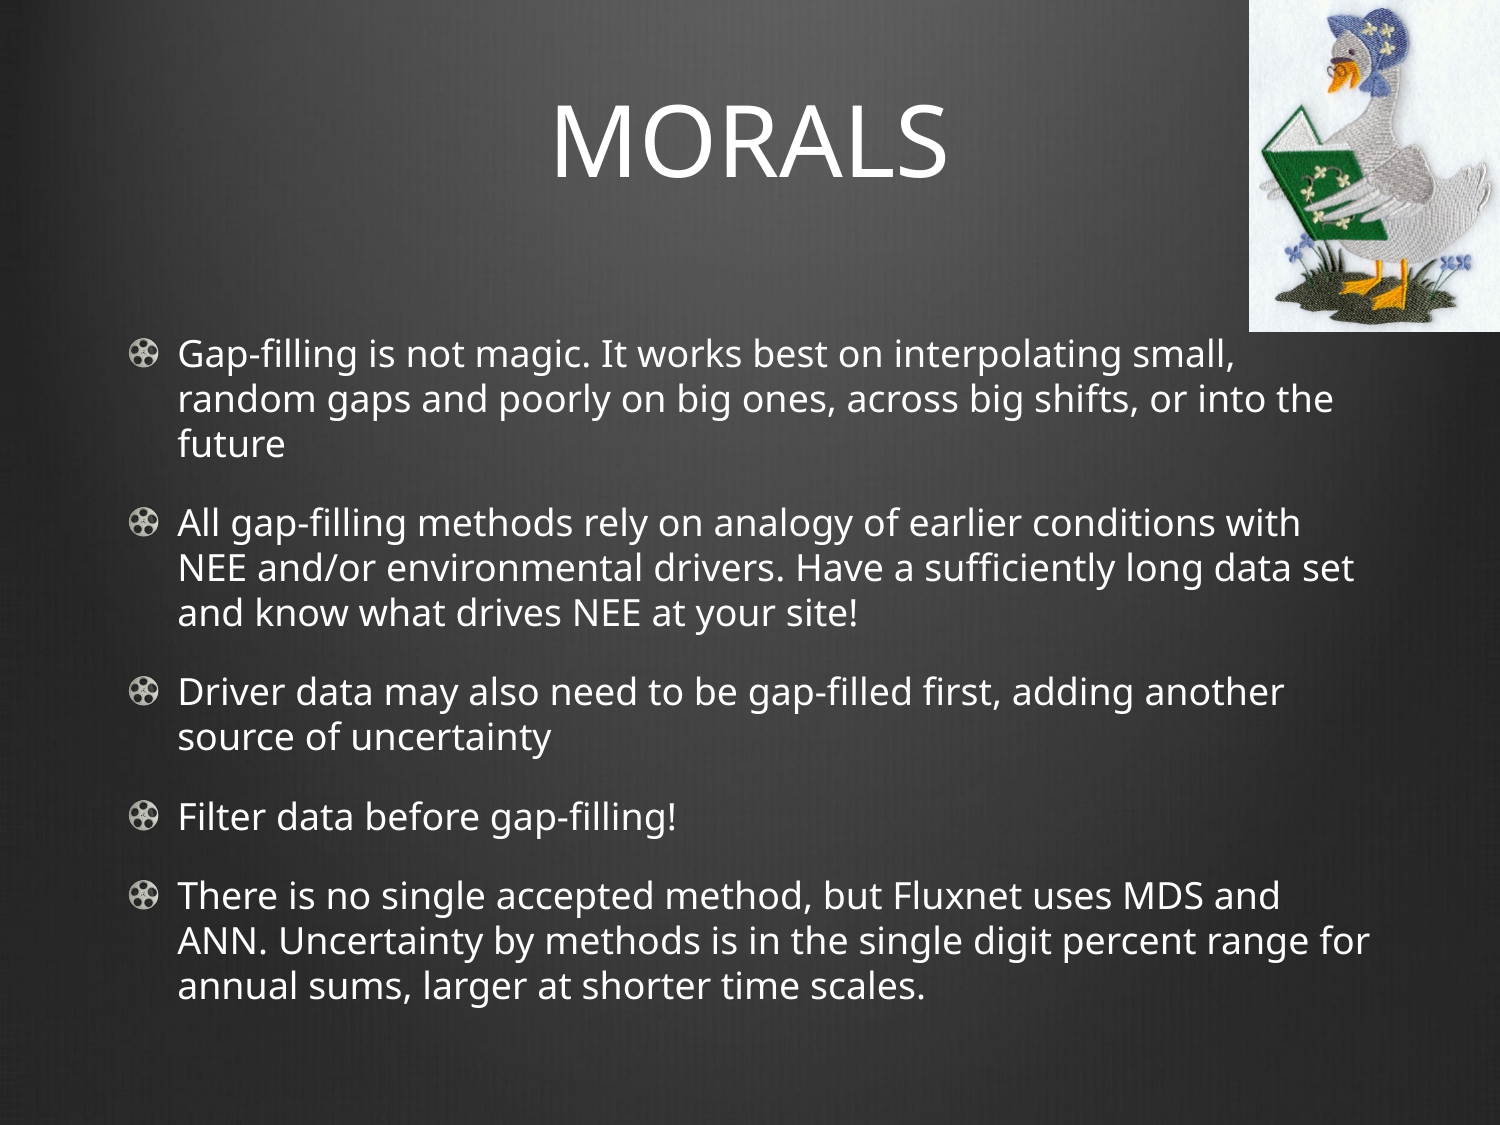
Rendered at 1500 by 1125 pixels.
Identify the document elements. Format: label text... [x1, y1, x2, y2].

list Gap-filling is not magic. It works best on interpolating small, random gaps and poorly on big ones, across big shifts, or into the future All gap-filling methods rely on analogy of earlier conditions with NEE and/or environmental drivers. Have a sufficiently long data set and know what drives NEE at your site! Driver data may also need to be gap-filled first, adding another source of uncertainty Filter data before gap-filling! There is no single accepted method, but Fluxnet uses MDS and ANN. Uncertainty by methods is in the single digit percent range for annual sums, larger at shorter time scales. [112, 322, 1388, 1021]
picture [127, 878, 160, 911]
picture [127, 798, 160, 832]
picture [127, 505, 160, 538]
picture [1249, 0, 1500, 333]
picture [127, 674, 160, 707]
title MORALS [112, 19, 1245, 255]
picture [127, 336, 160, 369]
